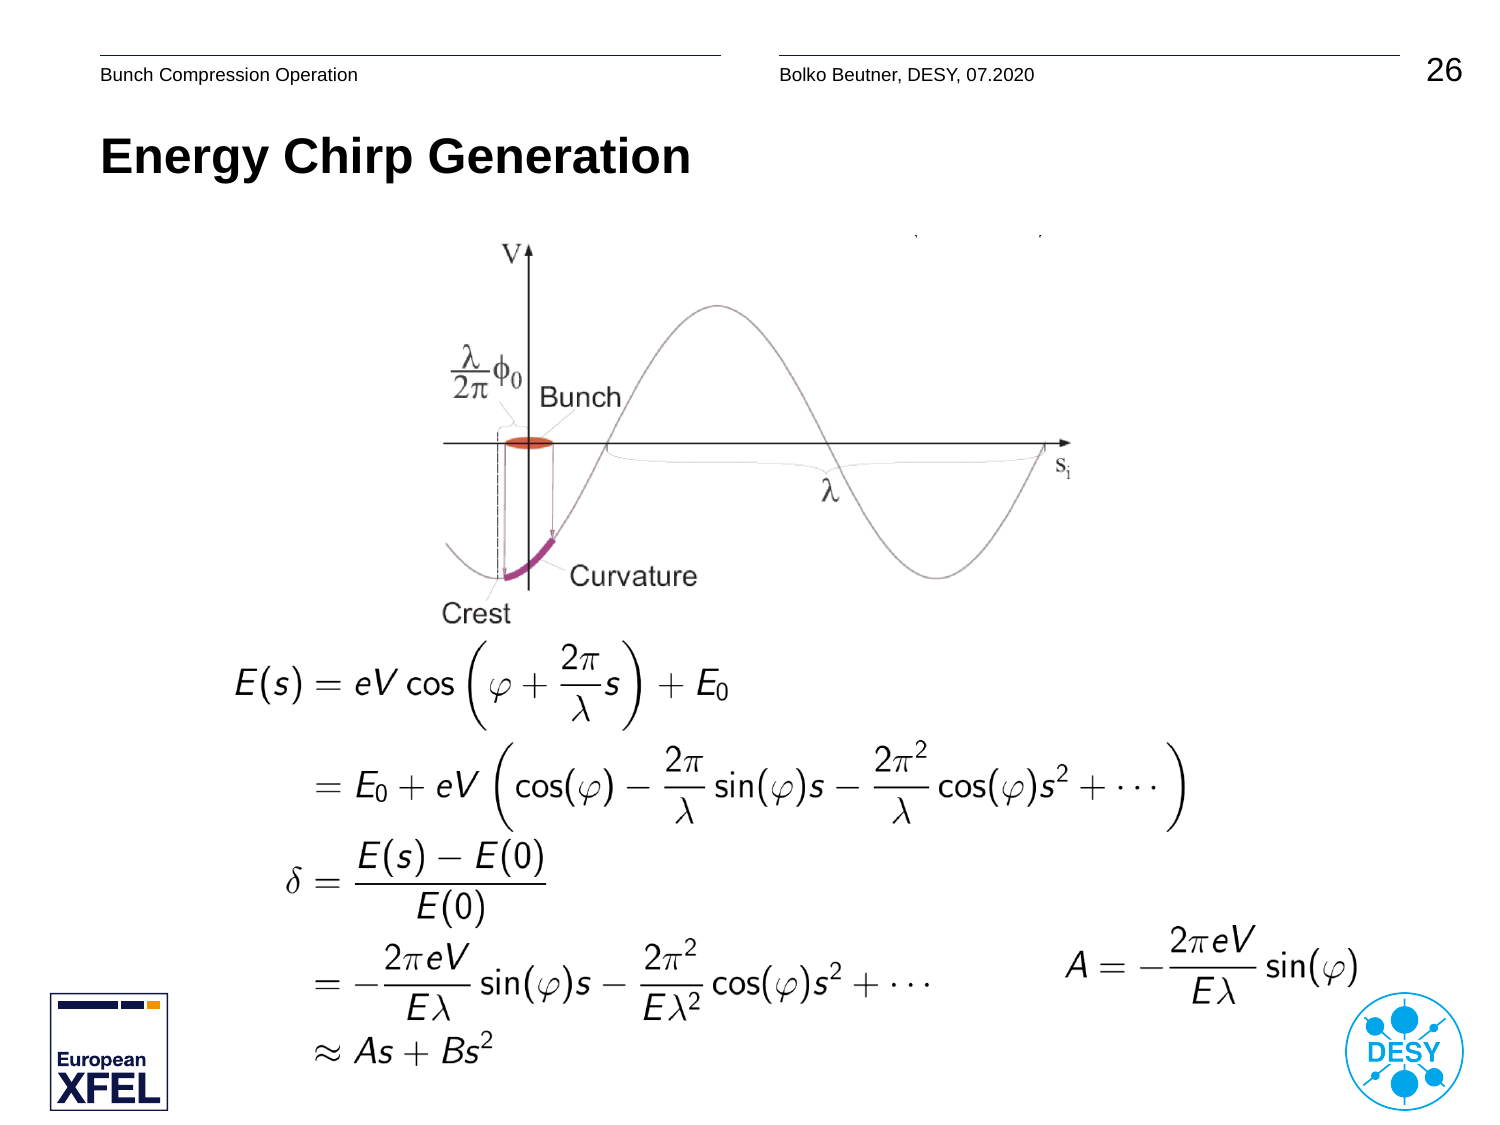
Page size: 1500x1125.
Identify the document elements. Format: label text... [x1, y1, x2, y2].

picture [1348, 995, 1461, 1108]
picture [1345, 1064, 1392, 1111]
picture [1416, 992, 1464, 1039]
picture [234, 235, 1185, 833]
title Energy Chirp Generation [100, 87, 1400, 184]
picture [286, 838, 929, 1066]
picture [1064, 925, 1393, 1040]
picture [1417, 1064, 1464, 1111]
